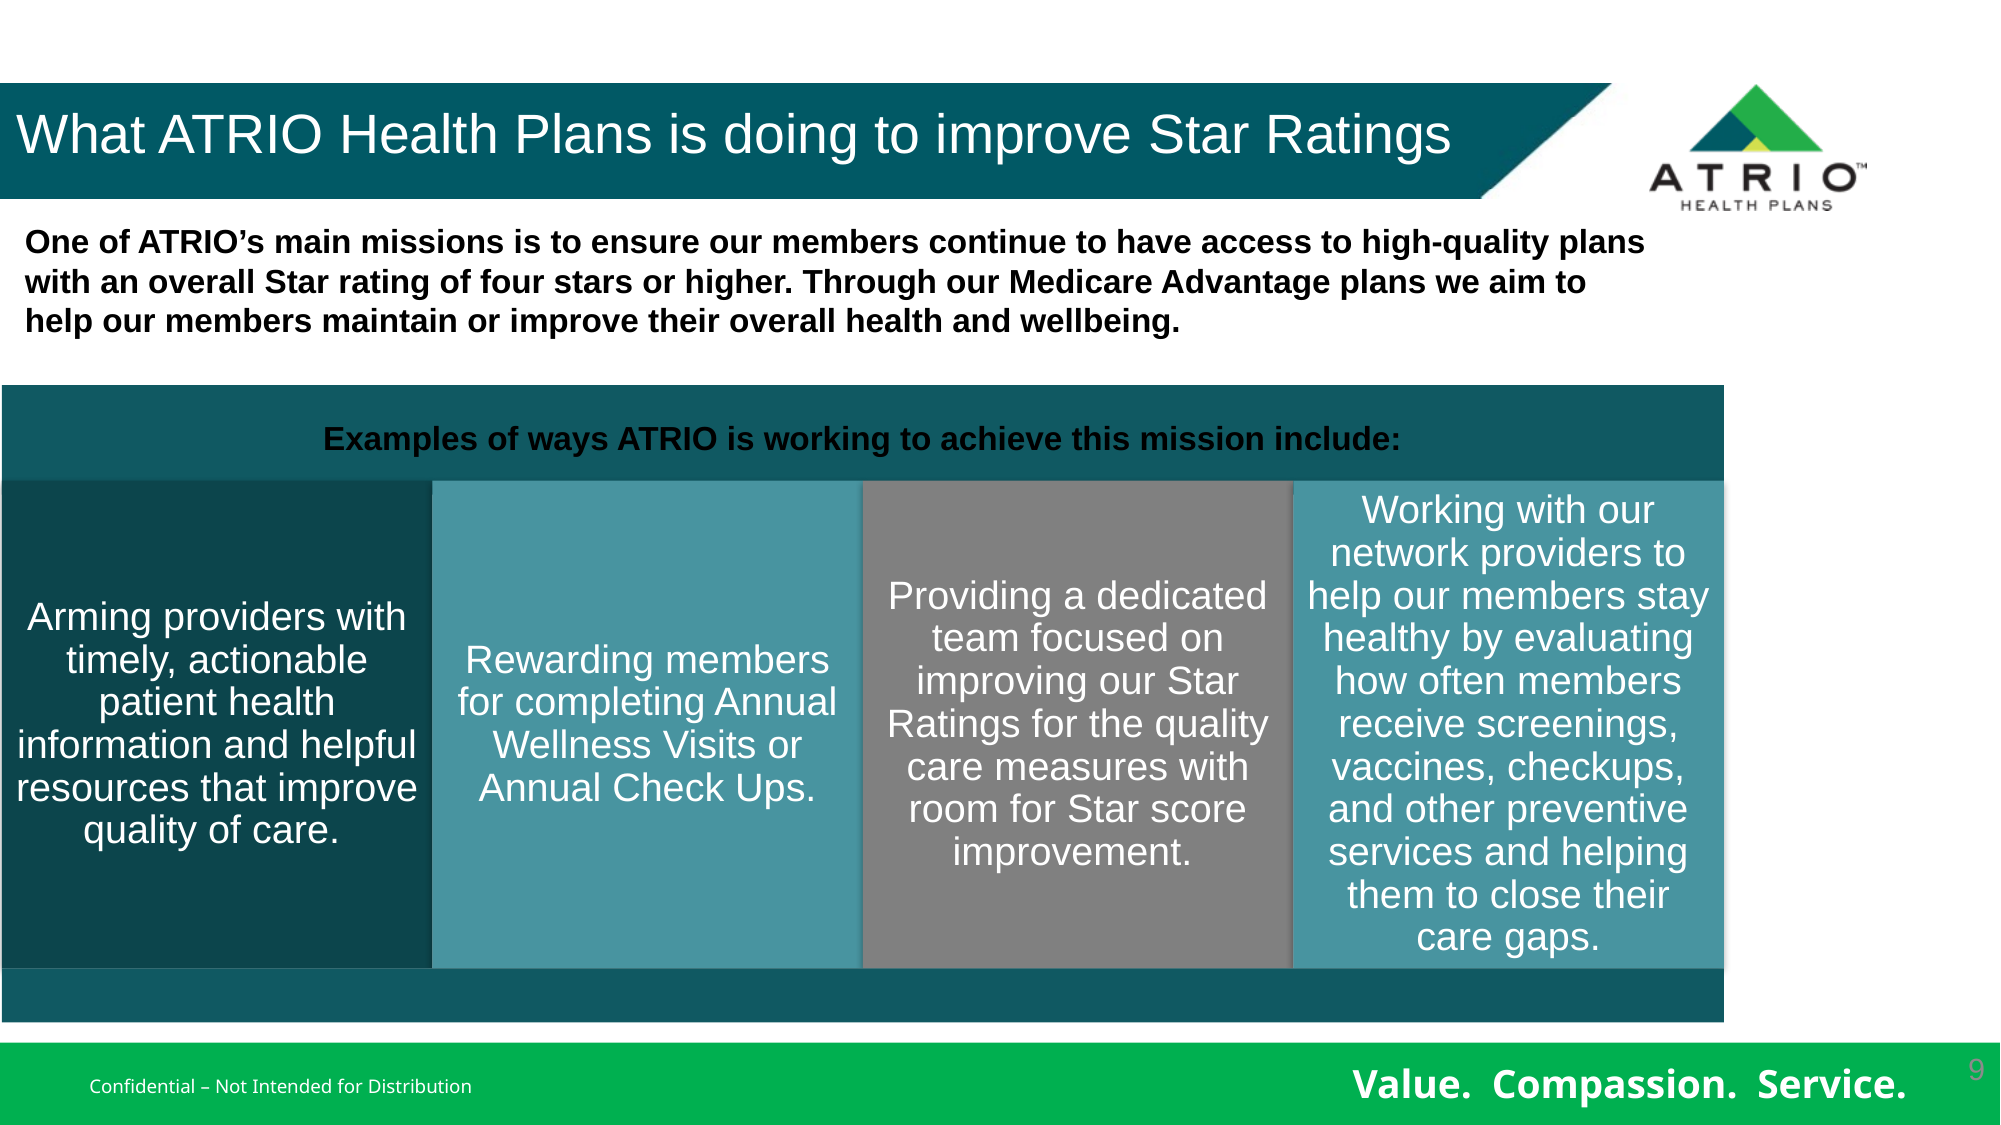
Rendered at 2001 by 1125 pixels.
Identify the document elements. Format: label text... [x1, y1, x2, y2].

picture [0, 83, 1867, 211]
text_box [1, 278, 1725, 1054]
slide_number 9 [1533, 1042, 2000, 1103]
list What ATRIO Health Plans is doing to improve Star Ratings [16, 98, 1500, 182]
text_box One of ATRIO’s main missions is to ensure our members continue to have access to high-quality plans with an overall Star rating of four stars or higher. Through our Medicare Advantage plans we aim to help our members maintain or improve their overall health and wellbeing. [10, 212, 1667, 278]
